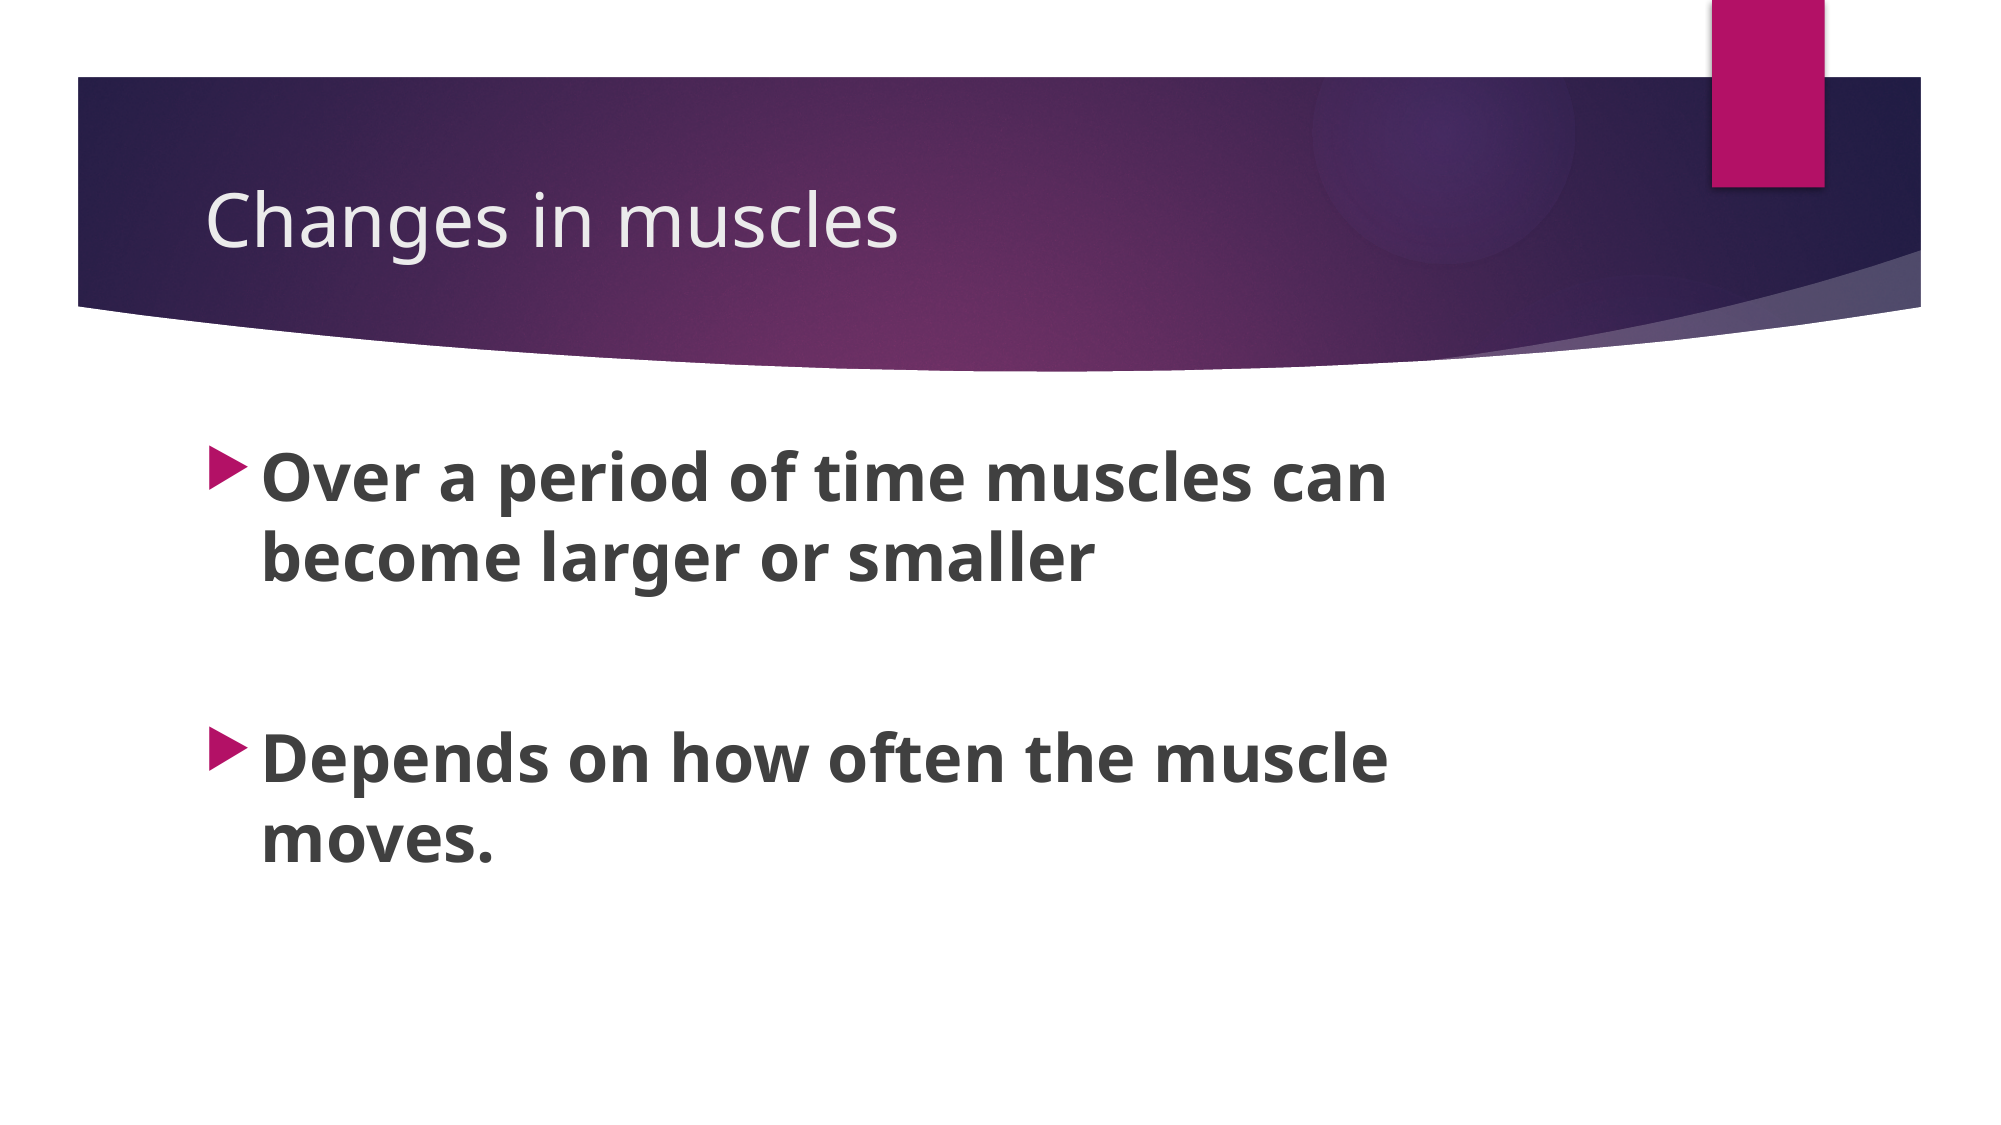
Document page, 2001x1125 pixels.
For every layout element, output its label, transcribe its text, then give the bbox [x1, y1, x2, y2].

list Over a period of time muscles can become larger or smaller Depends on how often the muscle moves. [189, 427, 1638, 988]
title Changes in muscles [189, 159, 1627, 276]
